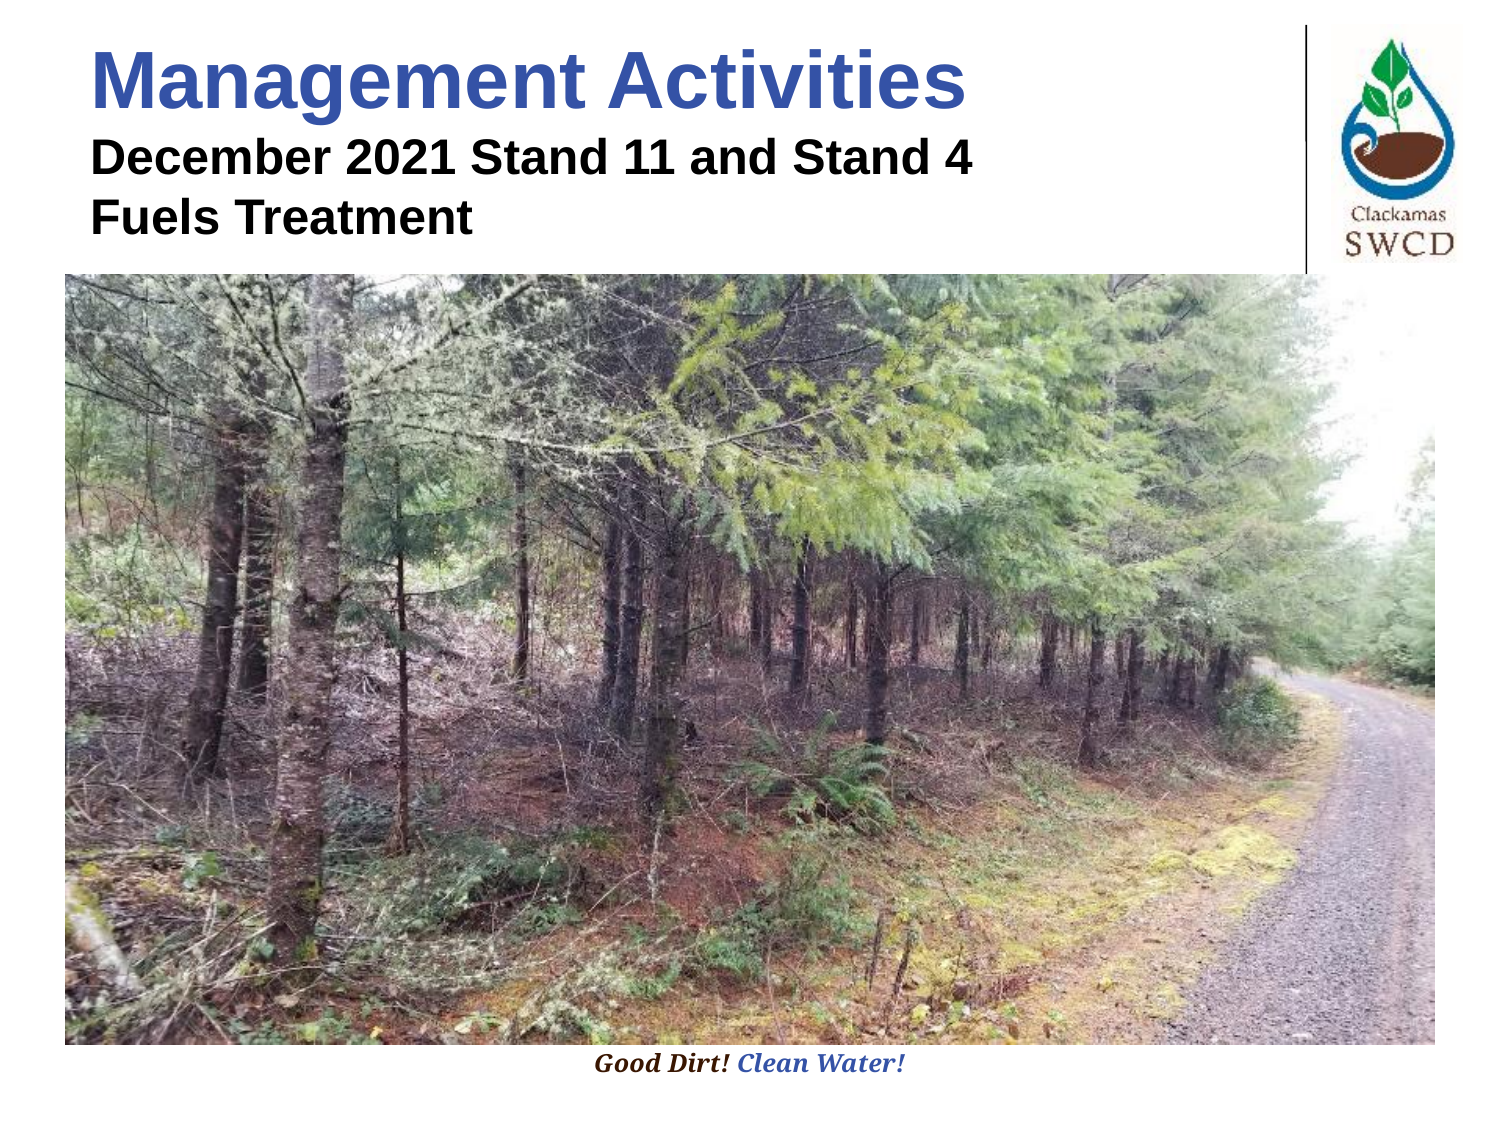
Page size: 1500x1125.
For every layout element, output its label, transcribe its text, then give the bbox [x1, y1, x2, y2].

picture [65, 274, 1435, 1046]
footer Good Dirt! Clean Water! [74, 1053, 1426, 1101]
picture [1331, 24, 1463, 263]
title Management Activities December 2021 Stand 11 and Stand 4 Fuels Treatment [74, 19, 1301, 233]
